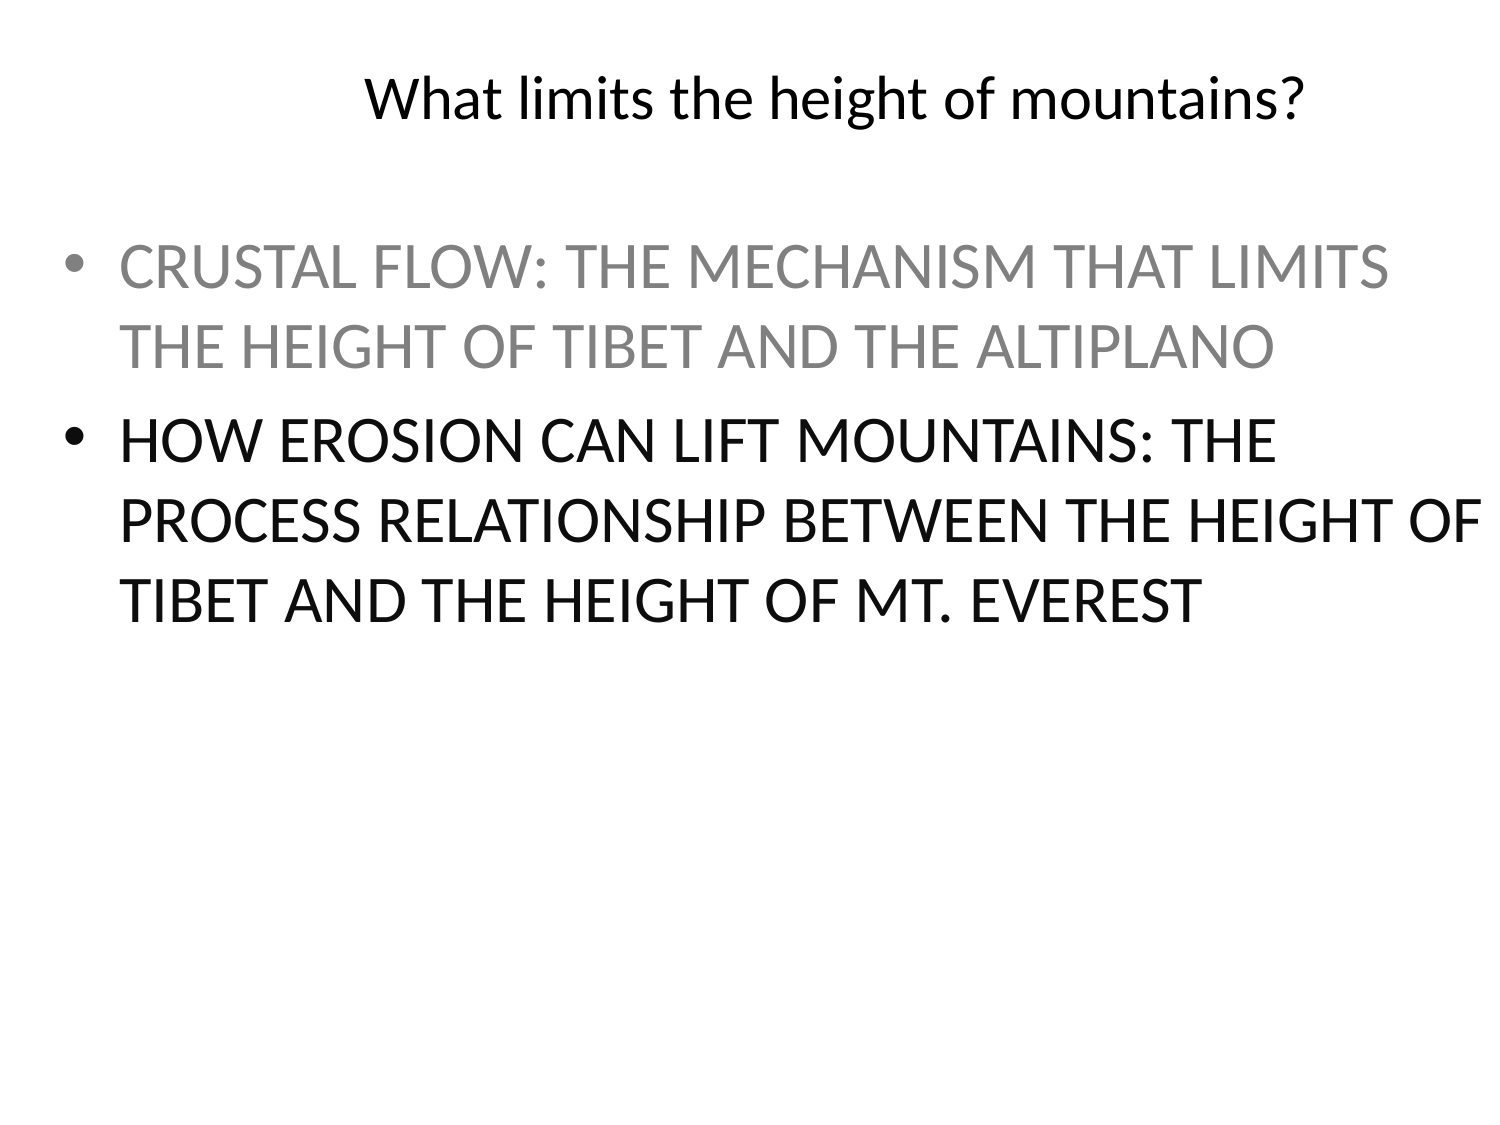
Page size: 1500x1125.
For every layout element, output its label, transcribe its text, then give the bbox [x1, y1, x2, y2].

text_box What limits the height of mountains? [349, 50, 1324, 140]
list CRUSTAL FLOW: THE MECHANISM THAT LIMITS THE HEIGHT OF TIBET AND THE ALTIPLANO HOW EROSION CAN LIFT MOUNTAINS: THE PROCESS RELATIONSHIP BETWEEN THE HEIGHT OF TIBET AND THE HEIGHT OF MT. EVEREST [47, 214, 1500, 948]
